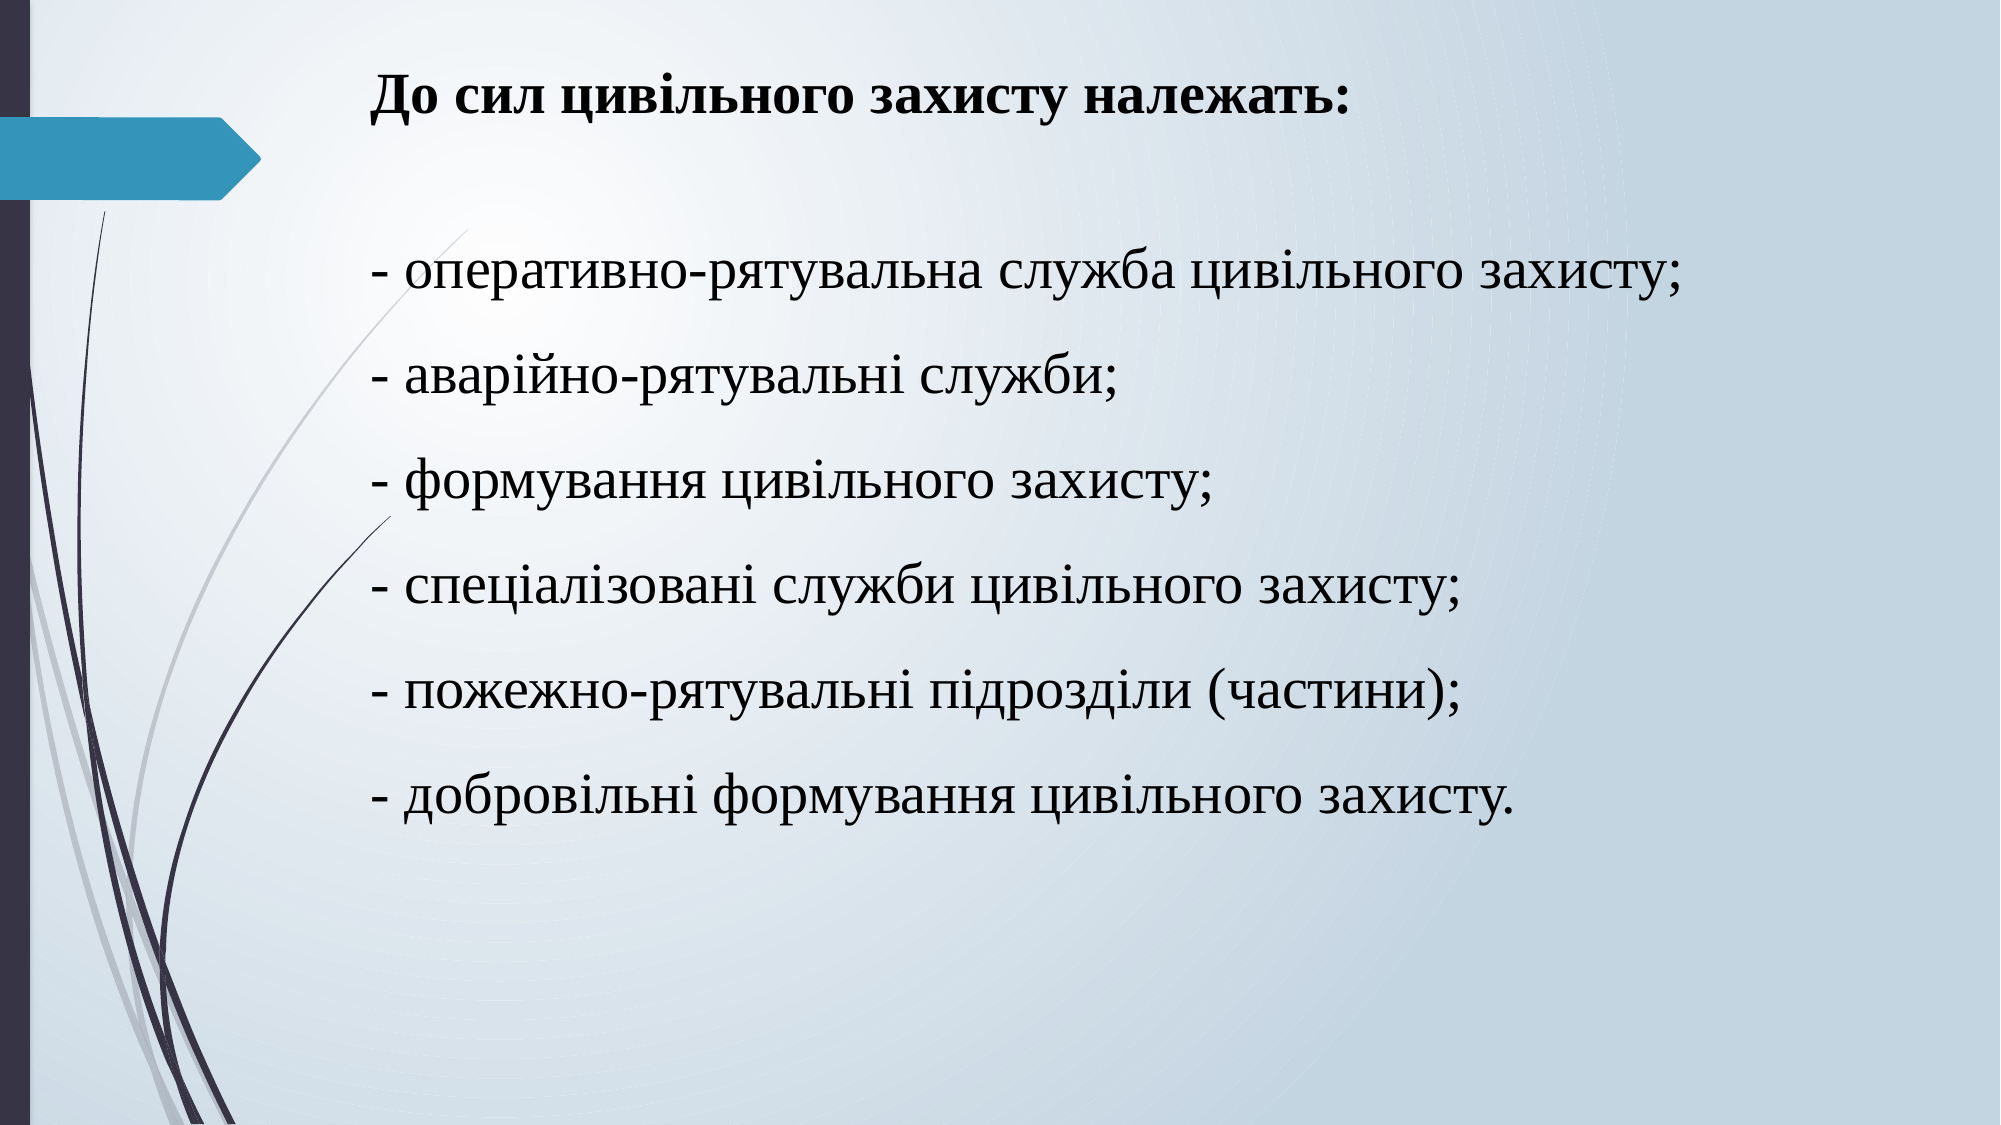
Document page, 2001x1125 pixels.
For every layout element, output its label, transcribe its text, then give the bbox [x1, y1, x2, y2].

text_box До сил цивільного захисту належать: - оперативно-рятувальна служба цивільного захисту; - аварійно-рятувальні служби; - формування цивільного захисту; - спеціалізовані служби цивільного захисту; - пожежно-рятувальні підрозділи (частини); - добровільні формування цивільного захисту. [355, 47, 1943, 833]
